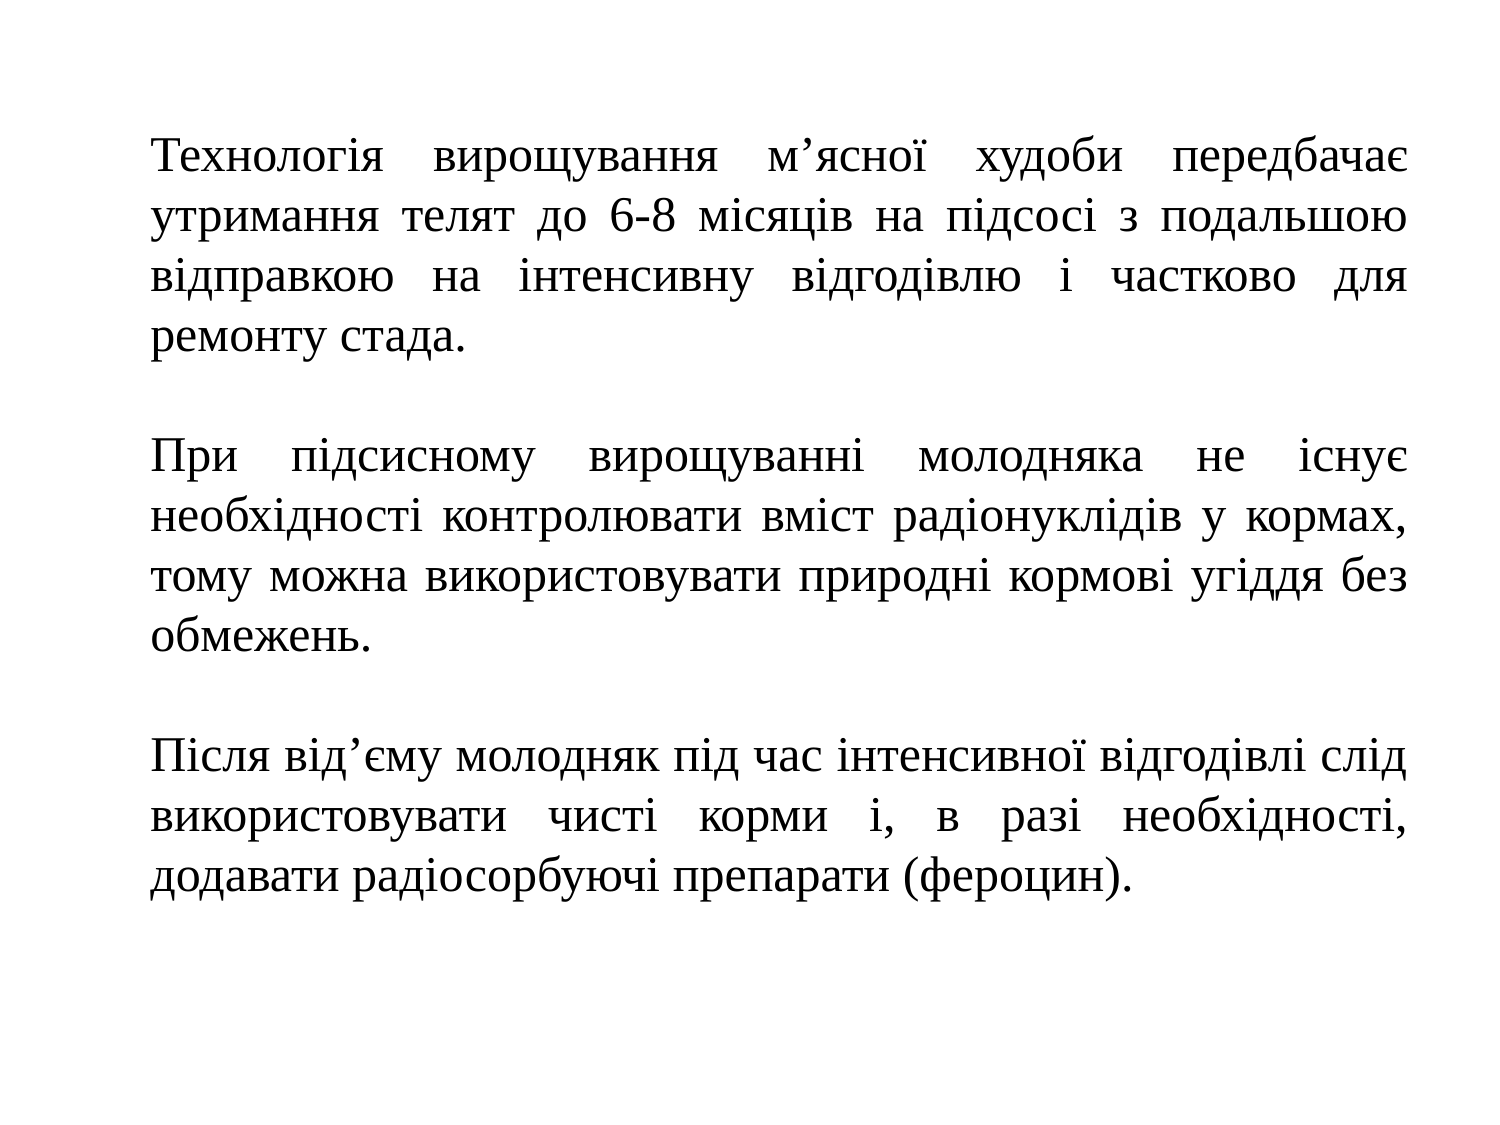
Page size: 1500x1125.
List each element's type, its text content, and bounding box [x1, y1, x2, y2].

text_box Технологія вирощування м’ясної худоби передбачає утримання телят до 6-8 місяців на підсосі з подальшою відправкою на інтенсивну відгодівлю і частково для ремонту стада. При підсисному вирощуванні молодняка не існує необхідності контролювати вміст радіонуклідів у кормах, тому можна використовувати природні кормові угіддя без обмежень. Після від’єму молодняк під час інтенсивної відгодівлі слід використовувати чисті корми і, в разі необхідності, додавати радіосорбуючі препарати (фероцин). [135, 113, 1424, 909]
